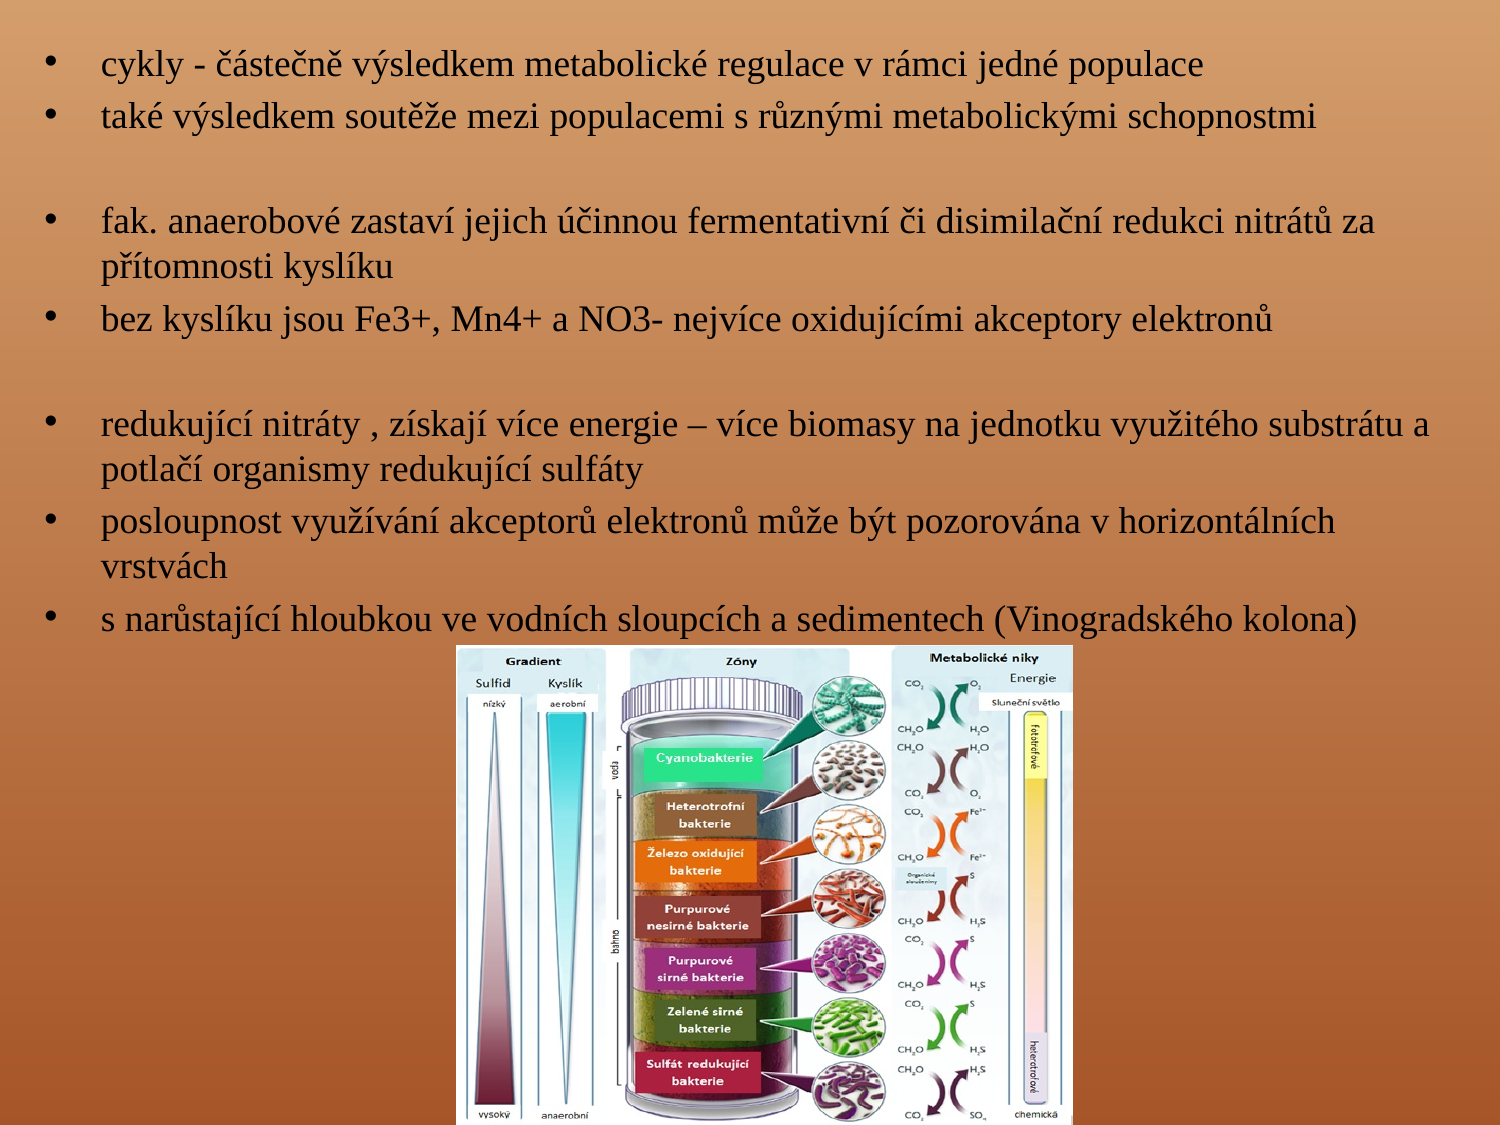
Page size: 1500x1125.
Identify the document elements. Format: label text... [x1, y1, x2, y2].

list cykly - částečně výsledkem metabolické regulace v rámci jedné populace také výsledkem soutěže mezi populacemi s různými metabolickými schopnostmi fak. anaerobové zastaví jejich účinnou fermentativní či disimilační redukci nitrátů za přítomnosti kyslíku bez kyslíku jsou Fe3+, Mn4+ a NO3- nejvíce oxidujícími akceptory elektronů redukující nitráty , získají více energie – více biomasy na jednotku využitého substrátu a potlačí organismy redukující sulfáty posloupnost využívání akceptorů elektronů může být pozorována v horizontálních vrstvách s narůstající hloubkou ve vodních sloupcích a sedimentech (Vinogradského kolona) [29, 30, 1471, 894]
picture [455, 644, 1073, 1125]
